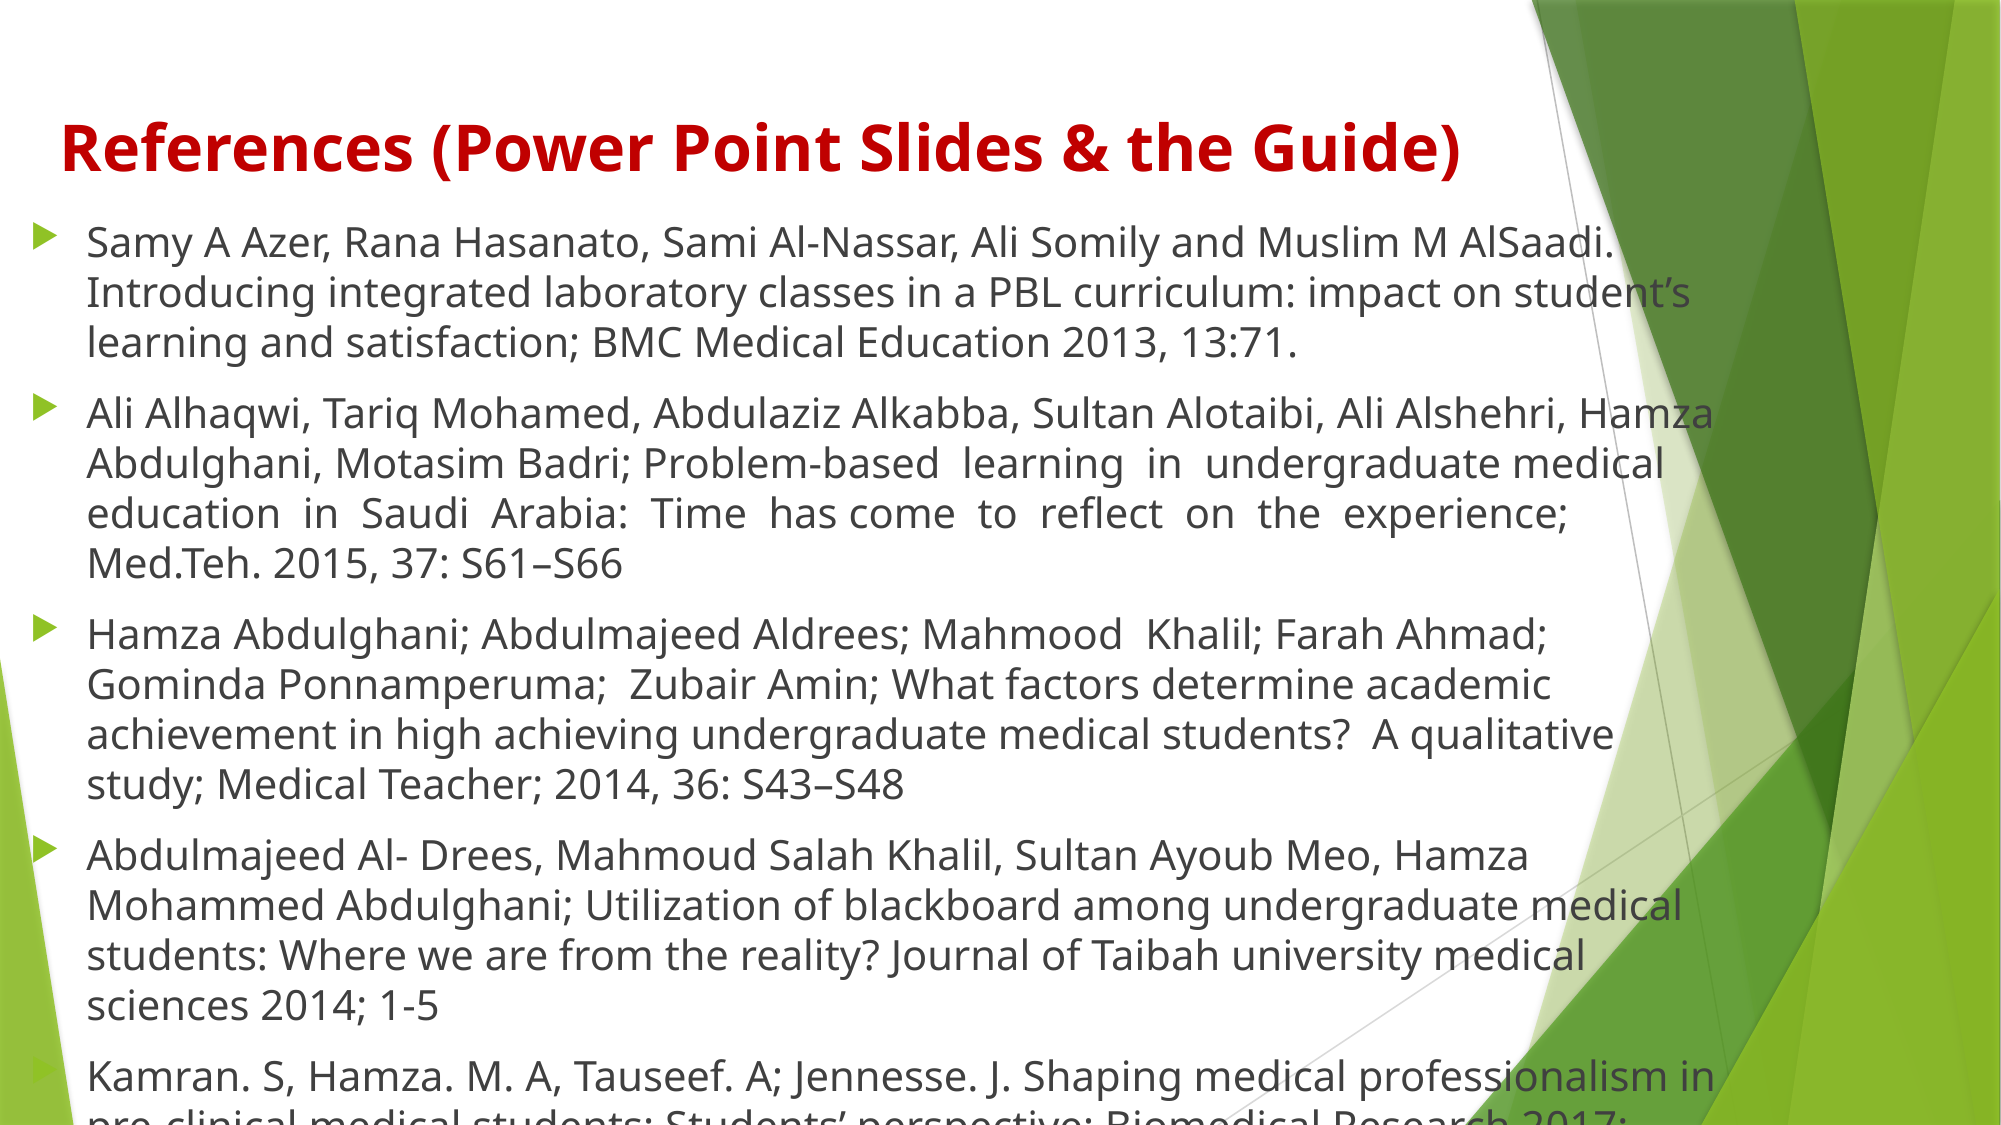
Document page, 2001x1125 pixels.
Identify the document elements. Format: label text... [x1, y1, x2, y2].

list Samy A Azer, Rana Hasanato, Sami Al-Nassar, Ali Somily and Muslim M AlSaadi. Introducing integrated laboratory classes in a PBL curriculum: impact on student’s learning and satisfaction; BMC Medical Education 2013, 13:71. Ali Alhaqwi, Tariq Mohamed, Abdulaziz Alkabba, Sultan Alotaibi, Ali Alshehri, Hamza Abdulghani, Motasim Badri; Problem-based learning in undergraduate medical education in Saudi Arabia: Time has come to reflect on the experience; Med.Teh. 2015, 37: S61–S66 Hamza Abdulghani; Abdulmajeed Aldrees; Mahmood Khalil; Farah Ahmad; Gominda Ponnamperuma; Zubair Amin; What factors determine academic achievement in high achieving undergraduate medical students? A qualitative study; Medical Teacher; 2014, 36: S43–S48 Abdulmajeed Al- Drees, Mahmoud Salah Khalil, Sultan Ayoub Meo, Hamza Mohammed Abdulghani; Utilization of blackboard among undergraduate medical students: Where we are from the reality? Journal of Taibah university medical sciences 2014; 1-5 Kamran. S, Hamza. M. A, Tauseef. A; Jennesse. J. Shaping medical professionalism in pre-clinical medical students: Students’ perspective; Biomedical Research 2017; 28(1) [15, 208, 1740, 1091]
title References (Power Point Slides & the Guide) [0, 99, 1522, 209]
